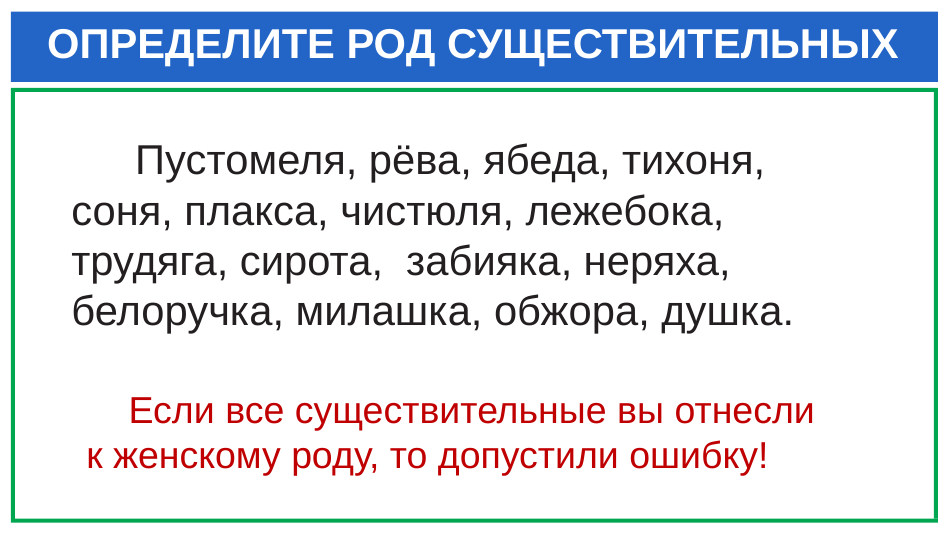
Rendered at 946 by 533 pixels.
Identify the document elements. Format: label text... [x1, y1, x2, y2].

list Пустомеля, рёва, ябеда, тихоня, соня, плакса, чистюля, лежебока, трудяга, сирота, забияка, неряха, белоручка, милашка, обжора, душка. [71, 128, 875, 336]
text_box Если все существительные вы отнесли к женскому роду, то допустили ошибку! [71, 378, 873, 484]
title ОПРЕДЕЛИТЕ РОД СУЩЕСТВИТЕЛЬНЫХ [10, 16, 936, 68]
